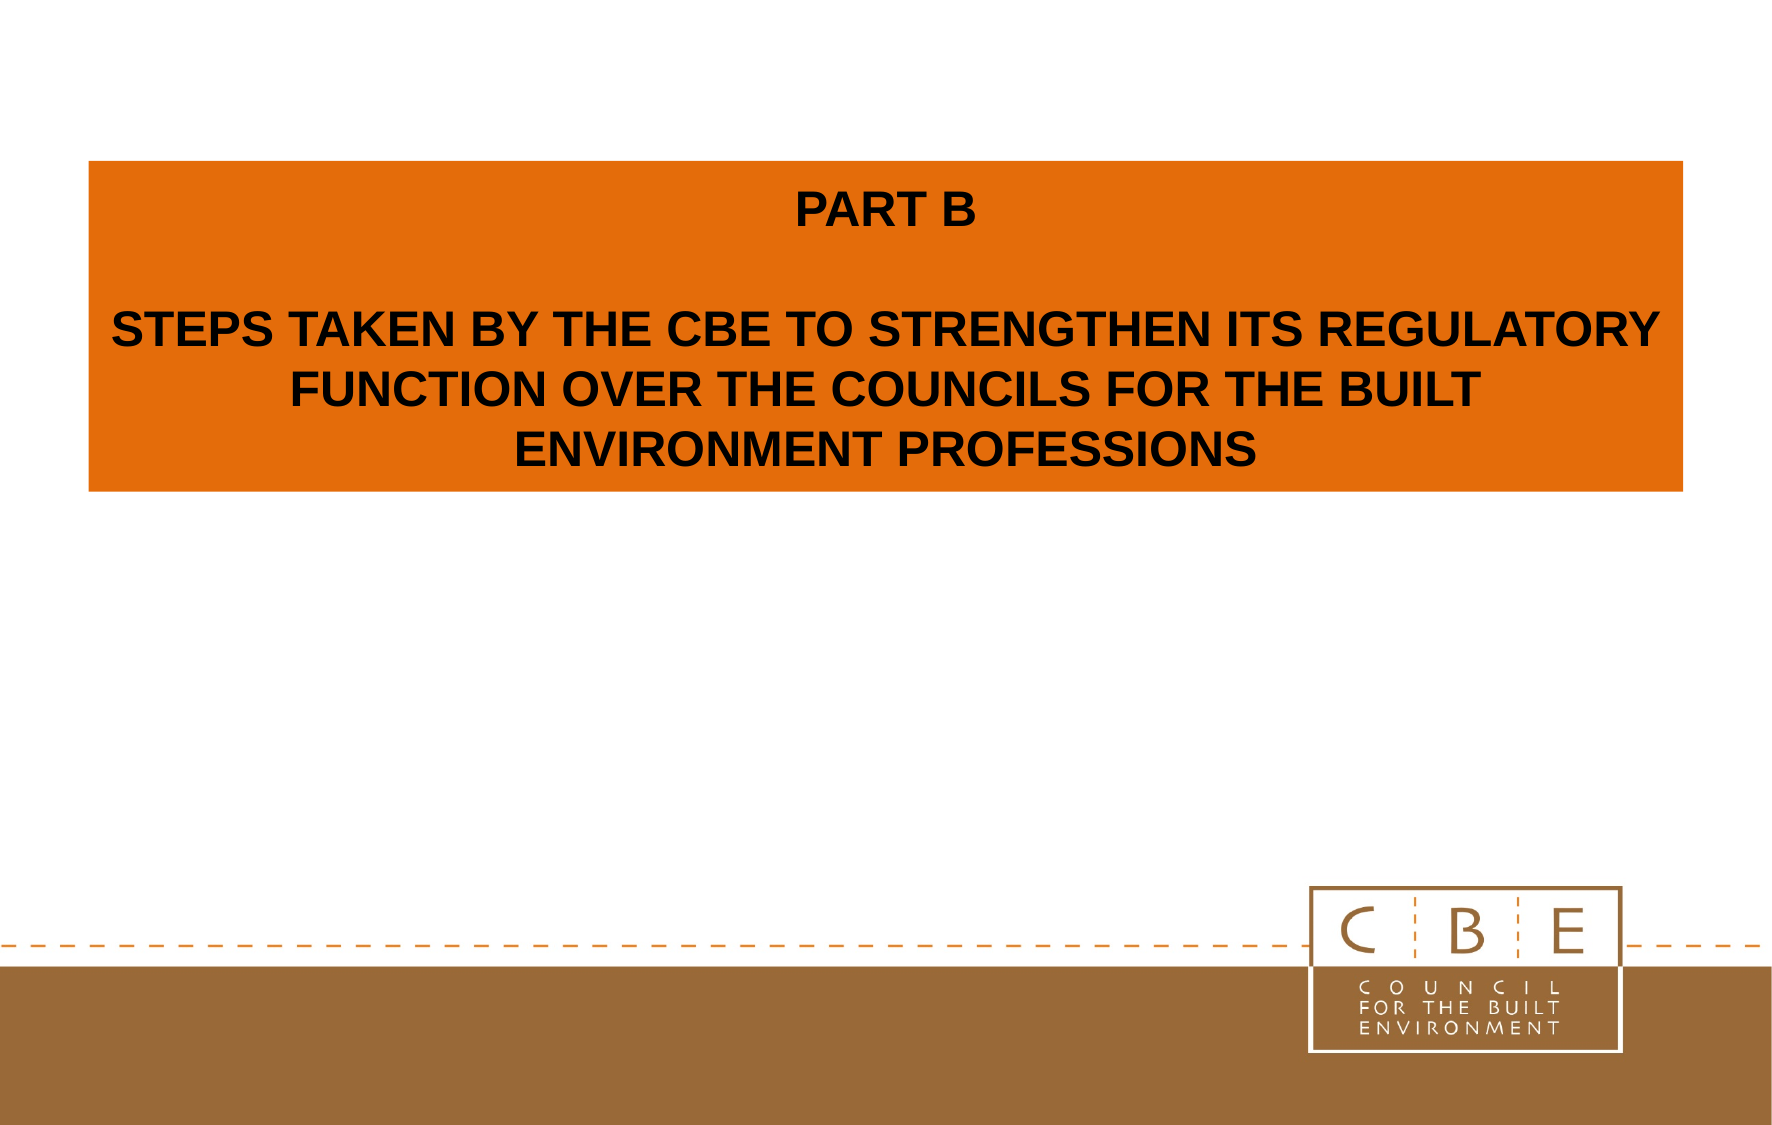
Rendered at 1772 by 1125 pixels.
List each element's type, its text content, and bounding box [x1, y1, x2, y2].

picture [0, 0, 1772, 1125]
title PART B STEPS TAKEN BY THE CBE TO STRENGTHEN ITS REGULATORY FUNCTION OVER THE COUNCILS FOR THE BUILT ENVIRONMENT PROFESSIONS [88, 160, 1684, 492]
